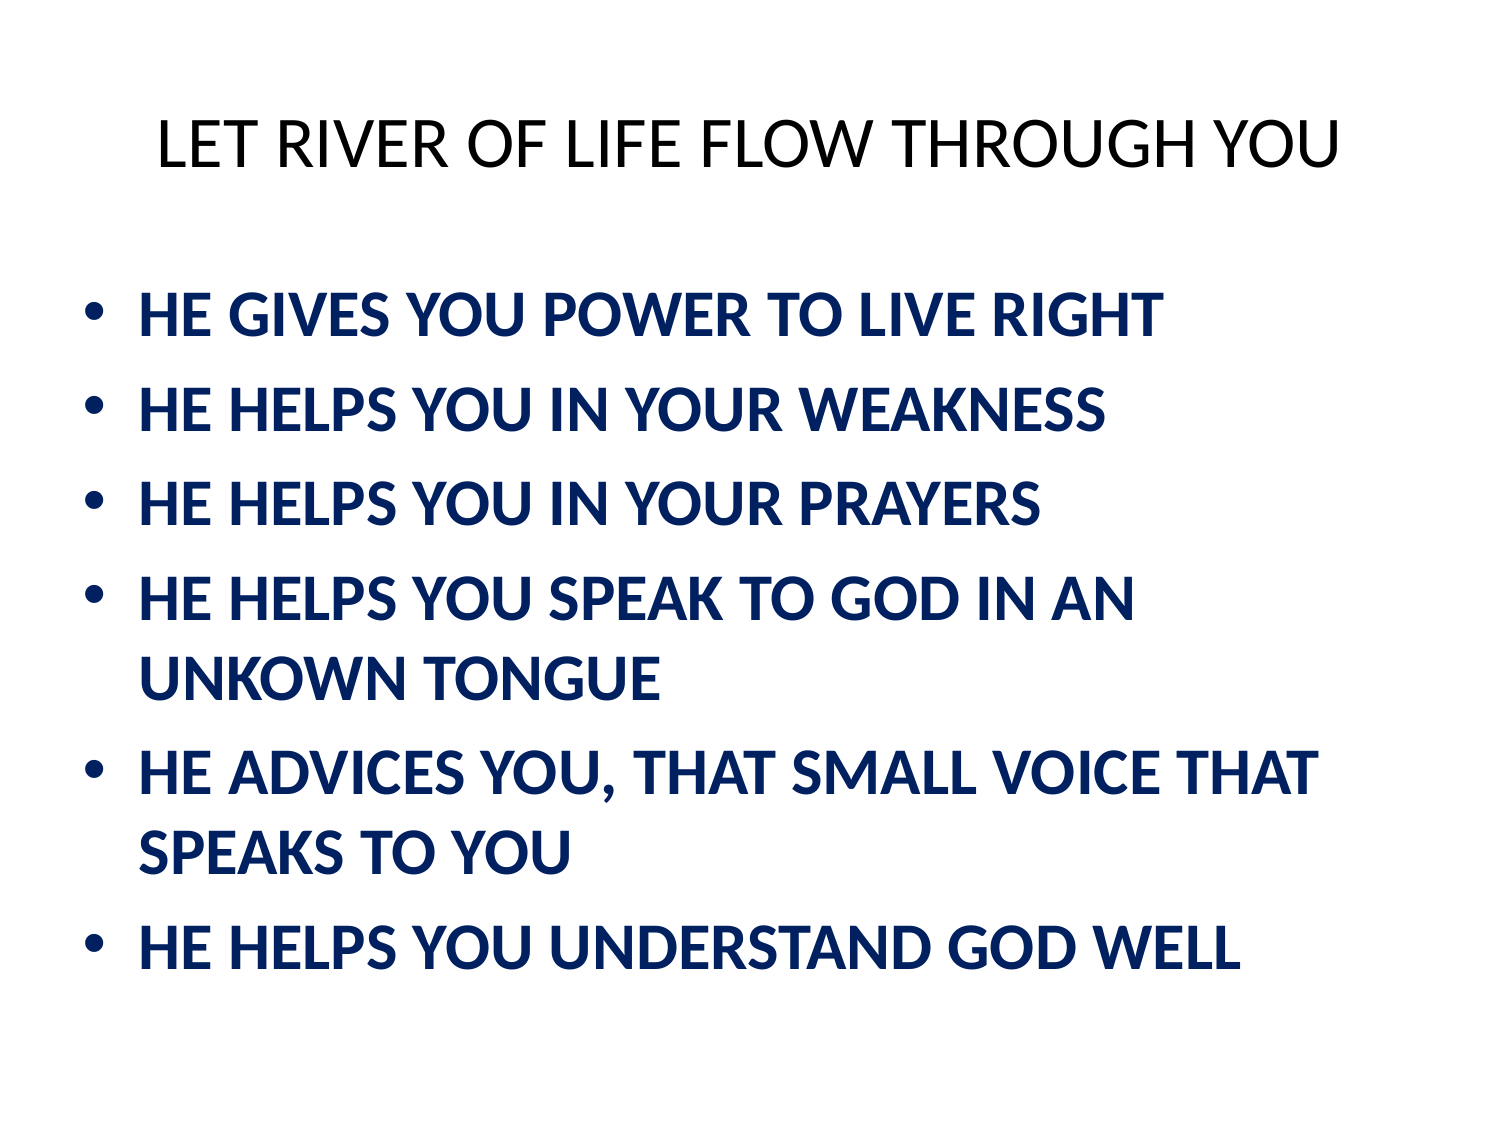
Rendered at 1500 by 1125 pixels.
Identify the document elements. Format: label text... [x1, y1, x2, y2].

list HE GIVES YOU POWER TO LIVE RIGHT HE HELPS YOU IN YOUR WEAKNESS HE HELPS YOU IN YOUR PRAYERS HE HELPS YOU SPEAK TO GOD IN AN UNKOWN TONGUE HE ADVICES YOU, THAT SMALL VOICE THAT SPEAKS TO YOU HE HELPS YOU UNDERSTAND GOD WELL [74, 261, 1426, 1006]
title LET RIVER OF LIFE FLOW THROUGH YOU [74, 44, 1426, 234]
